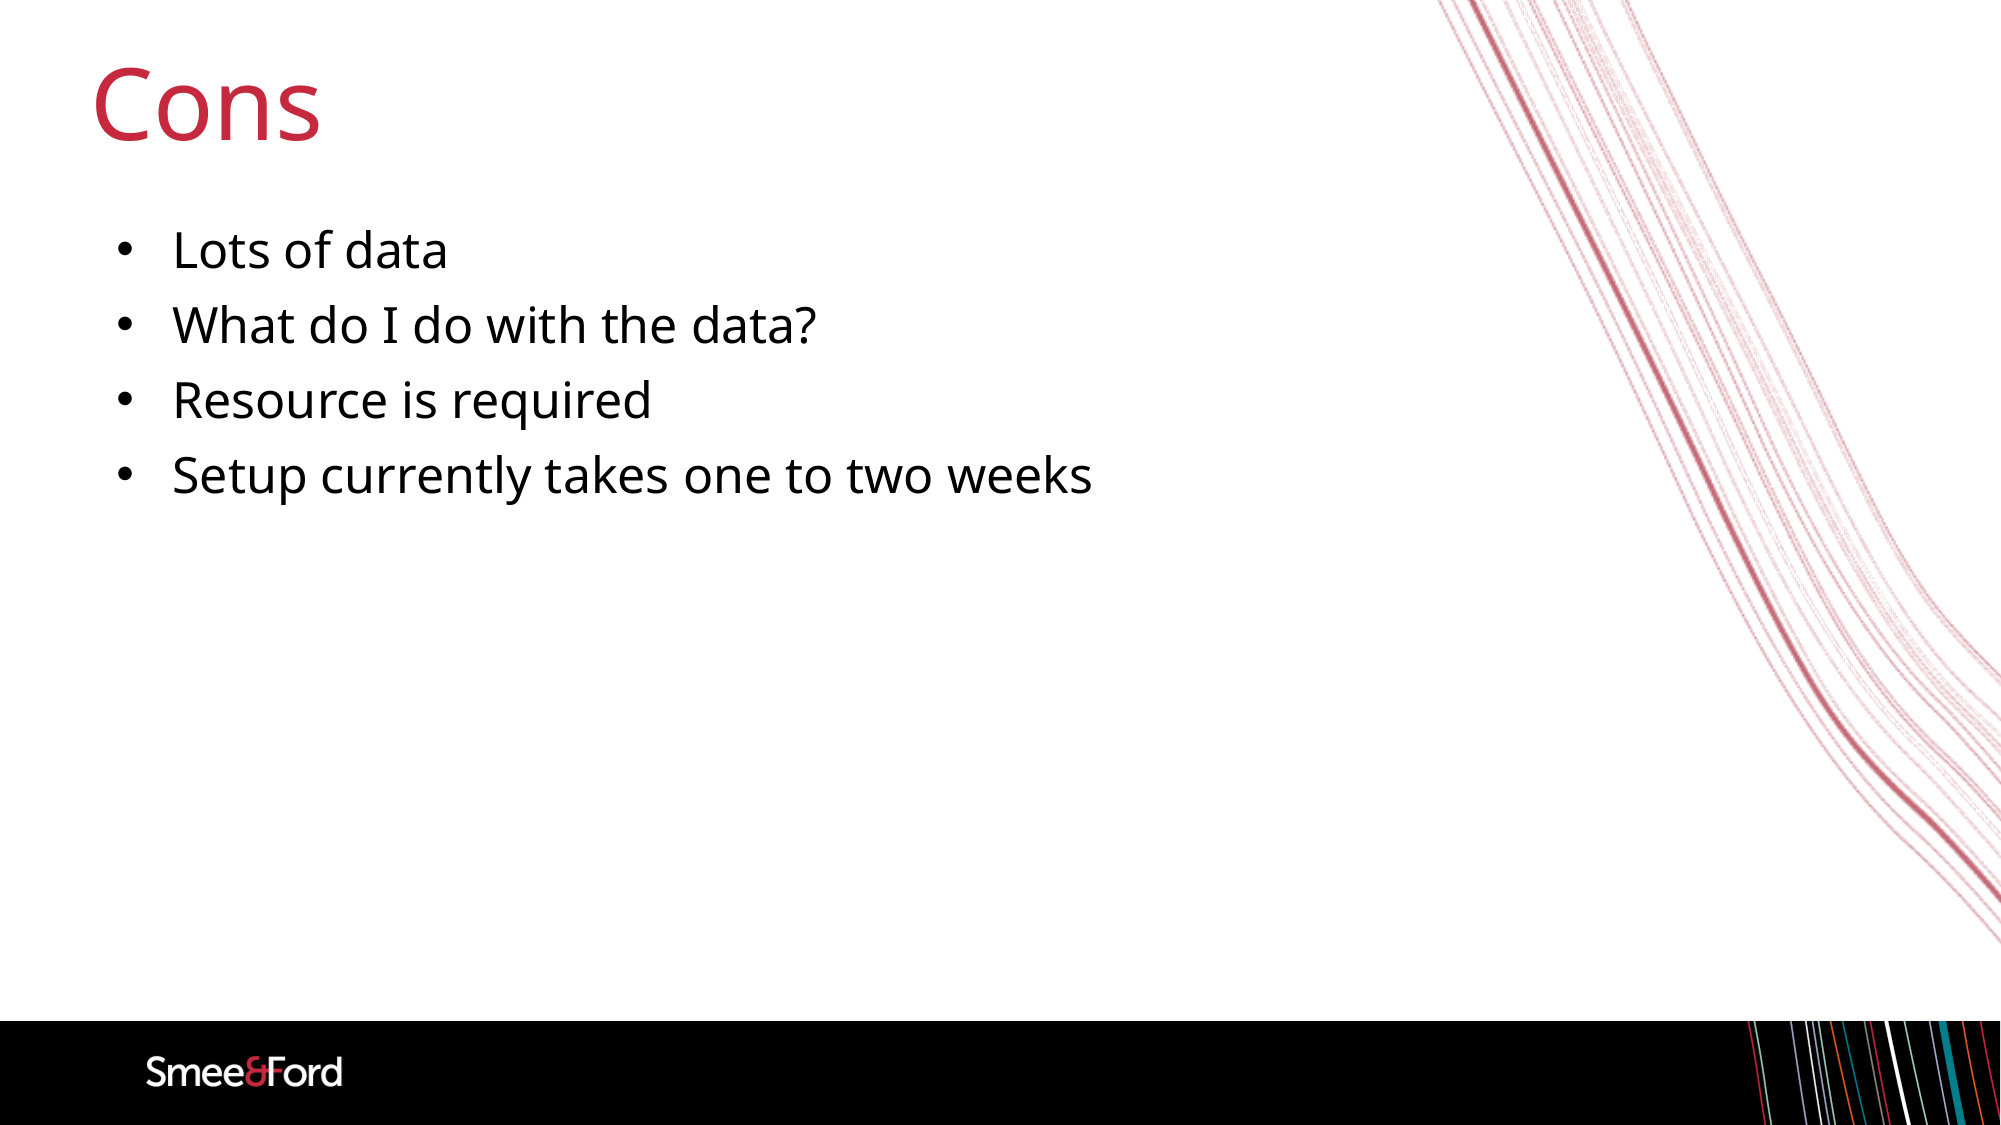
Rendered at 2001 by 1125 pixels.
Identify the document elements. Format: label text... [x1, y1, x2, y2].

text_box Lots of data What do I do with the data? Resource is required Setup currently takes one to two weeks [90, 196, 1213, 511]
picture [0, 0, 2001, 1125]
text_box Cons [90, 54, 552, 196]
